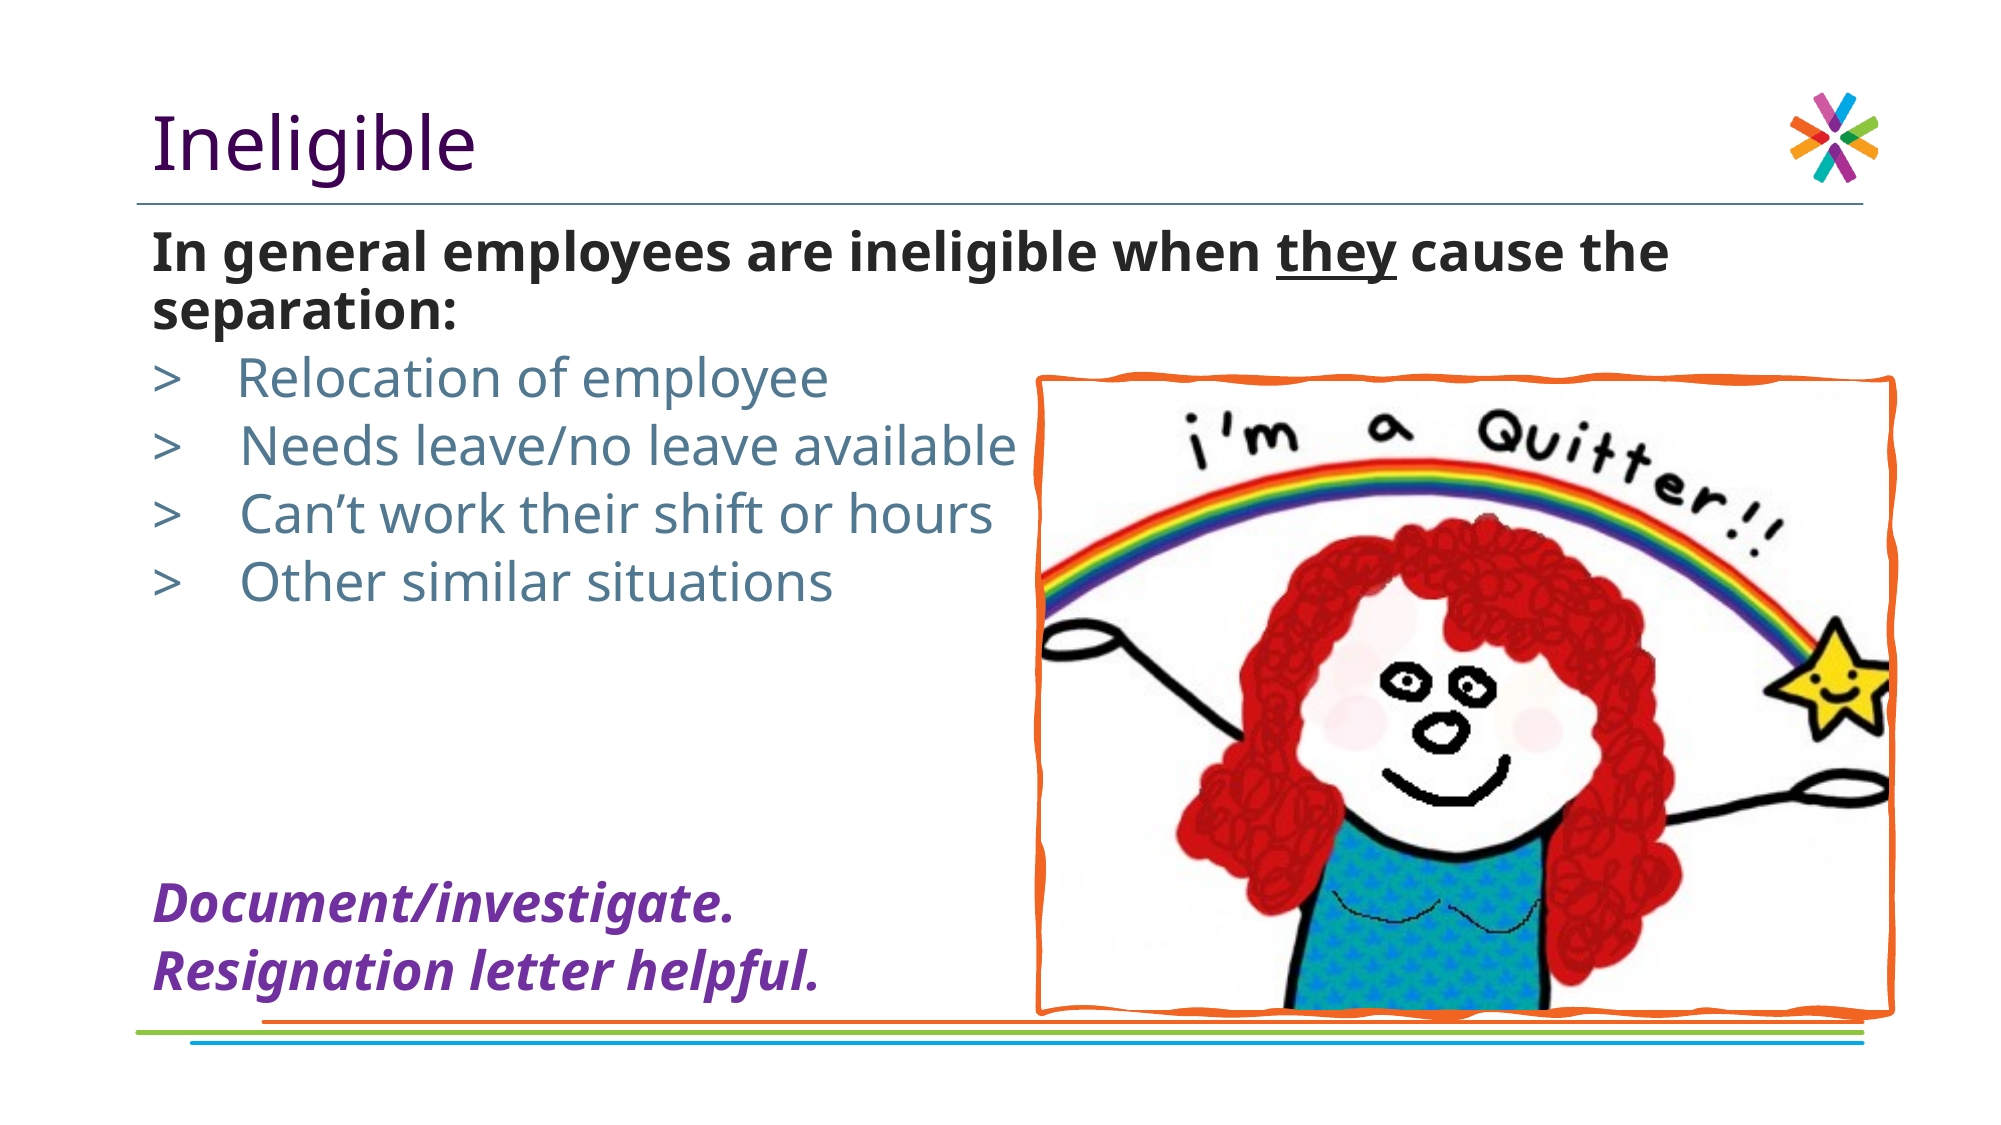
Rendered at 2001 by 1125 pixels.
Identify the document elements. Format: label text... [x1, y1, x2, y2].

picture [1041, 381, 1889, 1010]
title Ineligible [137, 92, 1863, 201]
list In general employees are ineligible when they cause the separation: Relocation of employee Needs leave/no leave available Can’t work their shift or hours Other similar situations Document/investigate. Resignation letter helpful. [137, 217, 1894, 1010]
picture [1428, 1004, 1436, 1010]
picture [1464, 1002, 1473, 1010]
picture [1504, 1004, 1511, 1010]
